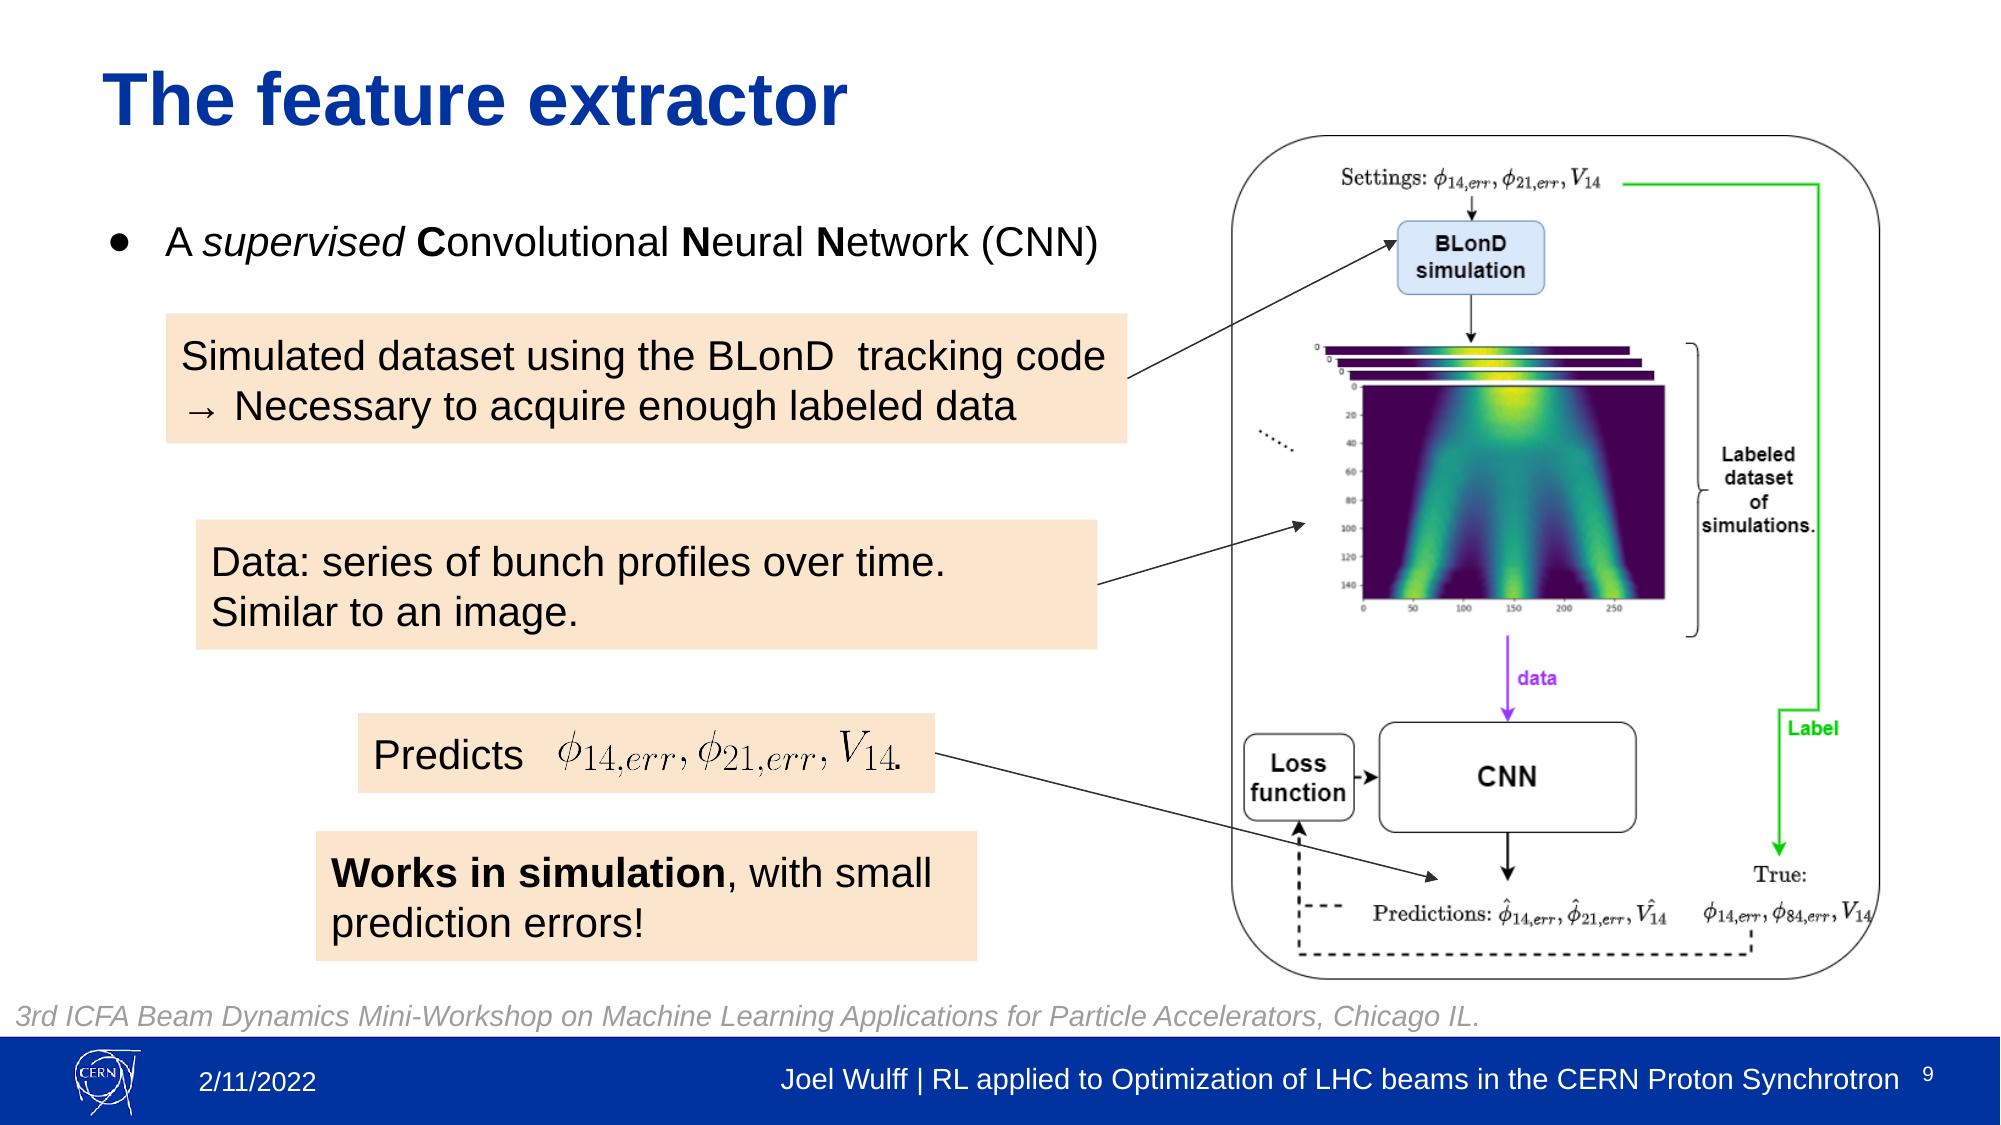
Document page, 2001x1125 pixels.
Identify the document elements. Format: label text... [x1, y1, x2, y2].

title The feature extractor [36, 60, 917, 236]
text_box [1097, 522, 1306, 586]
slide_number 9 [1822, 1042, 1934, 1103]
text_box Predicts . [358, 713, 936, 793]
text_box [934, 753, 1439, 880]
picture [558, 729, 895, 777]
text_box Data: series of bunch profiles over time. Similar to an image. [195, 519, 1092, 650]
text_box Simulated dataset using the BLonD tracking code → Necessary to acquire enough labeled data [165, 313, 1092, 444]
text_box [1127, 239, 1398, 380]
picture [0, 1036, 2000, 1125]
text_box Works in simulation, with small prediction errors! [316, 831, 978, 962]
text_box A supervised Convolutional Neural Network (CNN) [75, 199, 1092, 280]
picture [1097, 135, 1978, 992]
